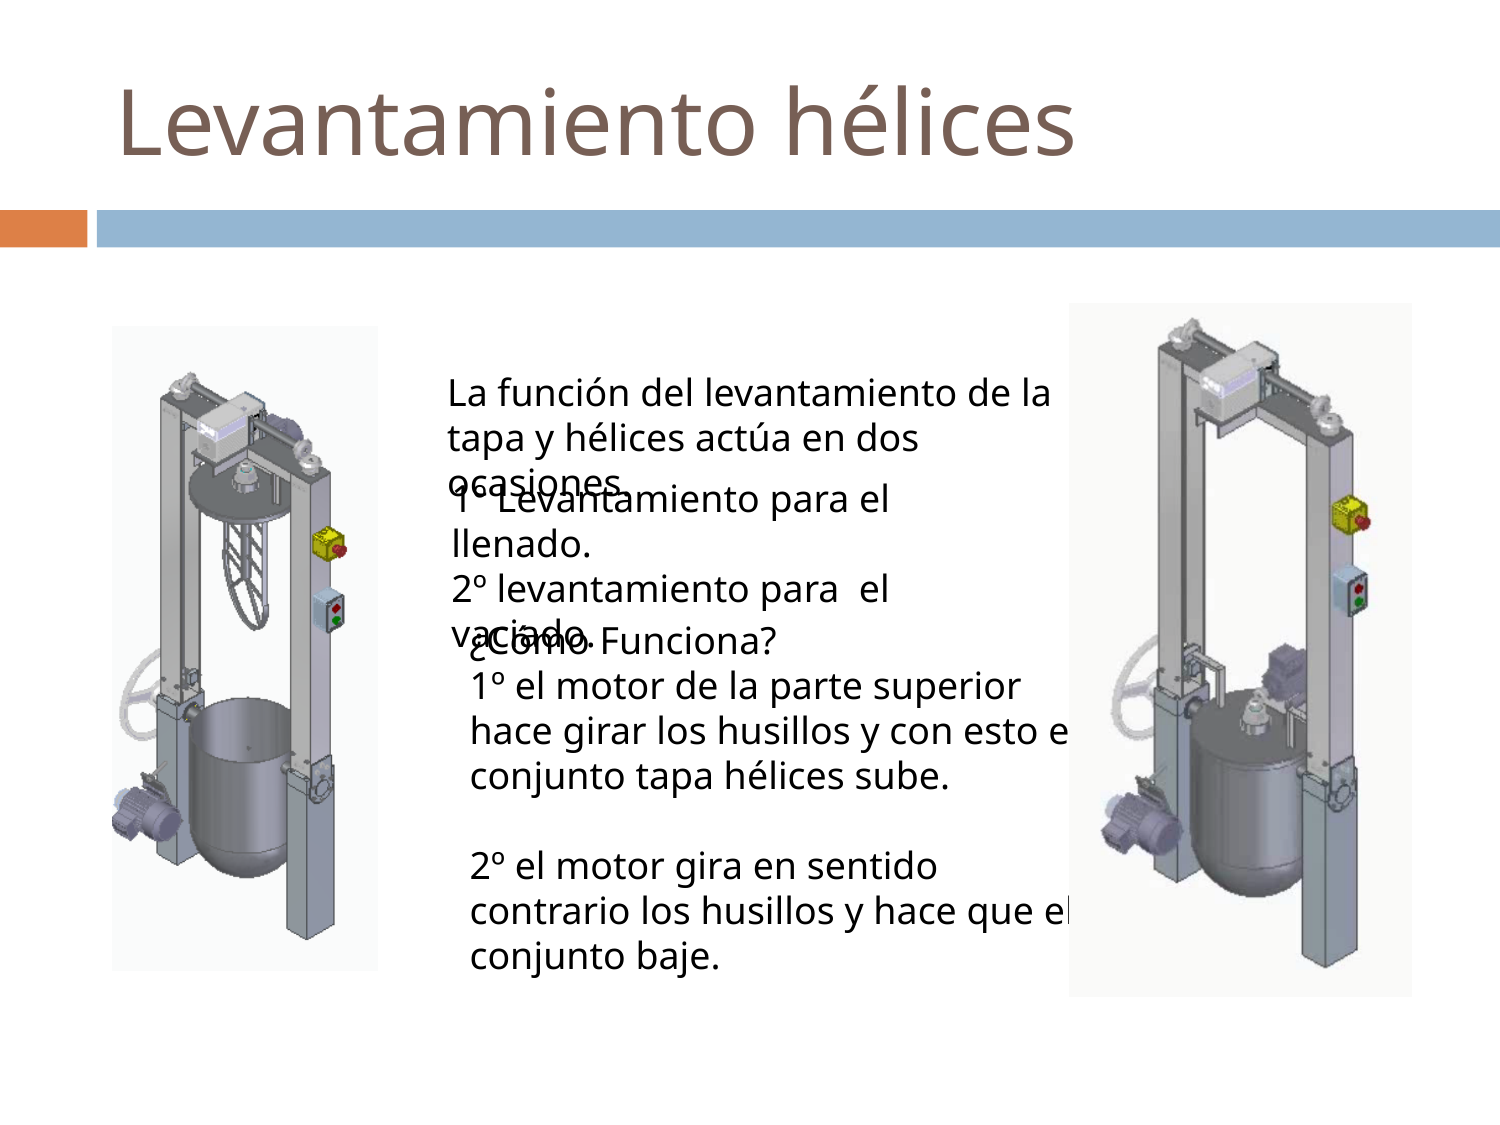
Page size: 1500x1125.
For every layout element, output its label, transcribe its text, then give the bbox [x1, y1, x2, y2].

title Levantamiento hélices [100, 37, 1438, 200]
text_box La función del levantamiento de la tapa y hélices actúa en dos ocasiones. [432, 361, 1063, 512]
text_box ¿Cómo Funciona? 1º el motor de la parte superior hace girar los husillos y con esto el conjunto tapa hélices sube. 2º el motor gira en sentido contrario los husillos y hace que el conjunto baje. [454, 609, 1063, 985]
text_box 1º Levantamiento para el llenado. 2º levantamiento para el vaciado. [436, 467, 987, 663]
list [1068, 302, 1413, 998]
picture [111, 326, 378, 971]
